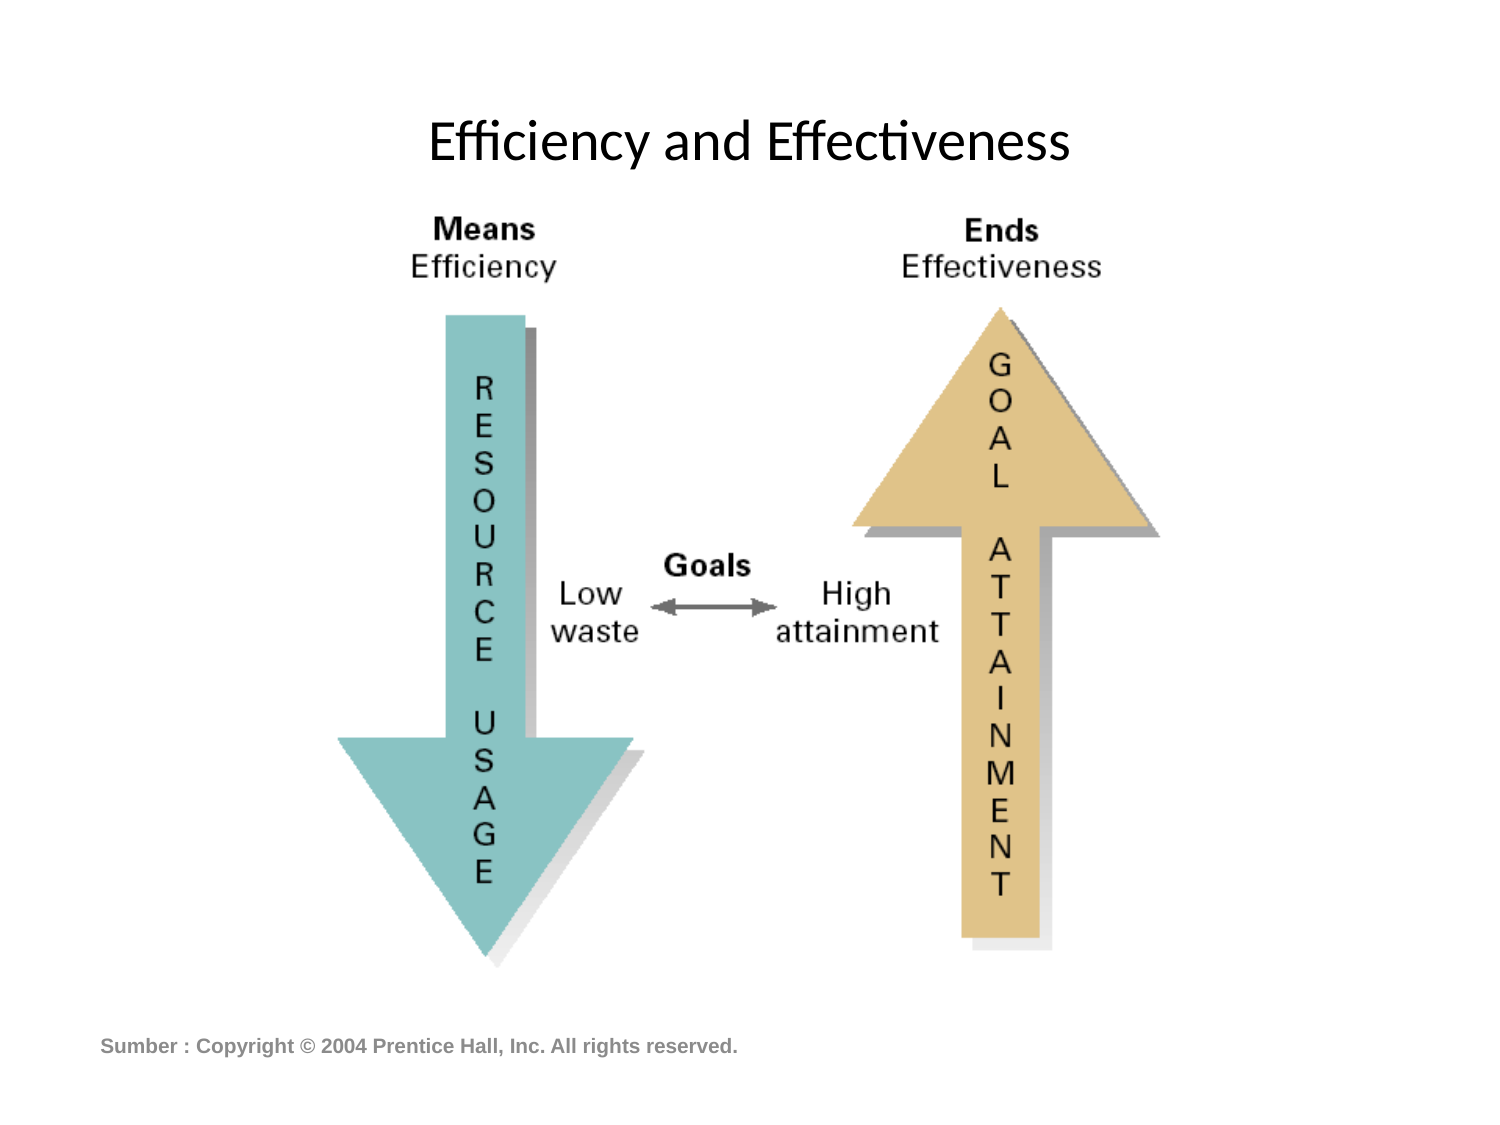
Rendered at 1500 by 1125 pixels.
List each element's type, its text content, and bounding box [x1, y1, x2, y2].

picture [334, 209, 1165, 971]
footer Sumber : Copyright © 2004 Prentice Hall, Inc. All rights reserved. [100, 1012, 988, 1066]
title Efficiency and Effectiveness [87, 95, 1413, 298]
